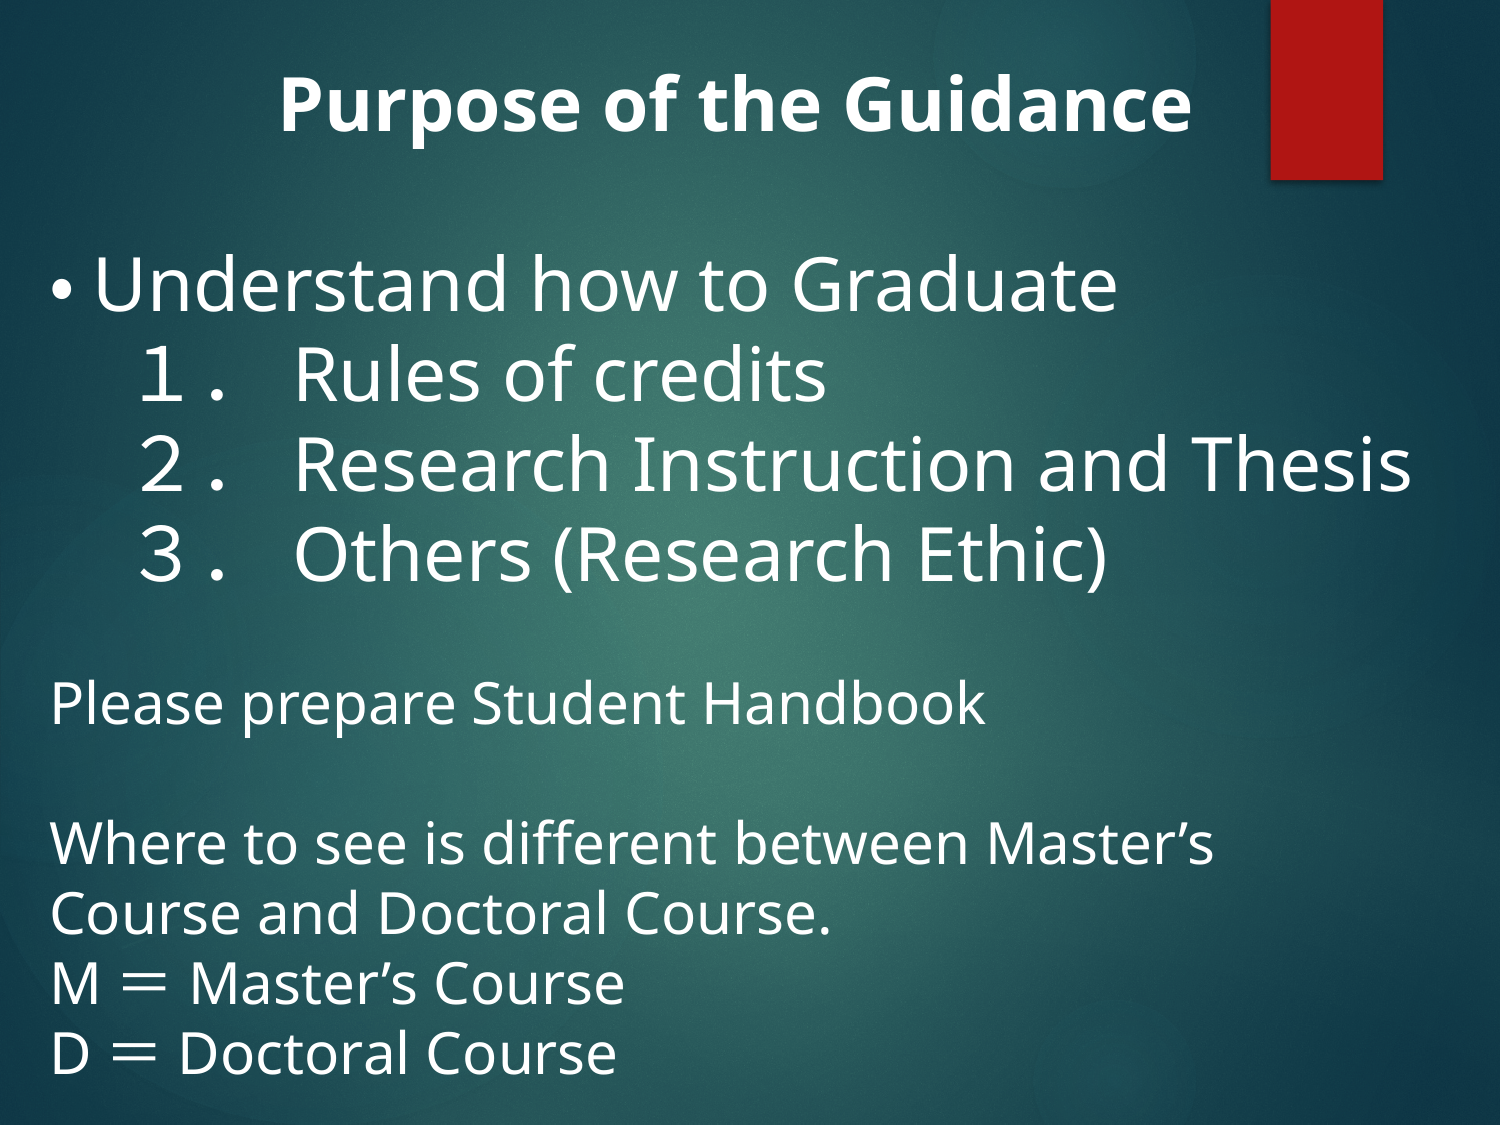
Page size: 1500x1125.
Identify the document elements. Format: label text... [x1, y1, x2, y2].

text_box Purpose of the Guidance ・Understand how to Graduate １．Rules of credits ２．Research Instruction and Thesis ３．Others (Research Ethic) Please prepare Student Handbook Where to see is different between Master’s Course and Doctoral Course. M＝Master’s Course D＝Doctoral Course [34, 48, 1438, 1094]
